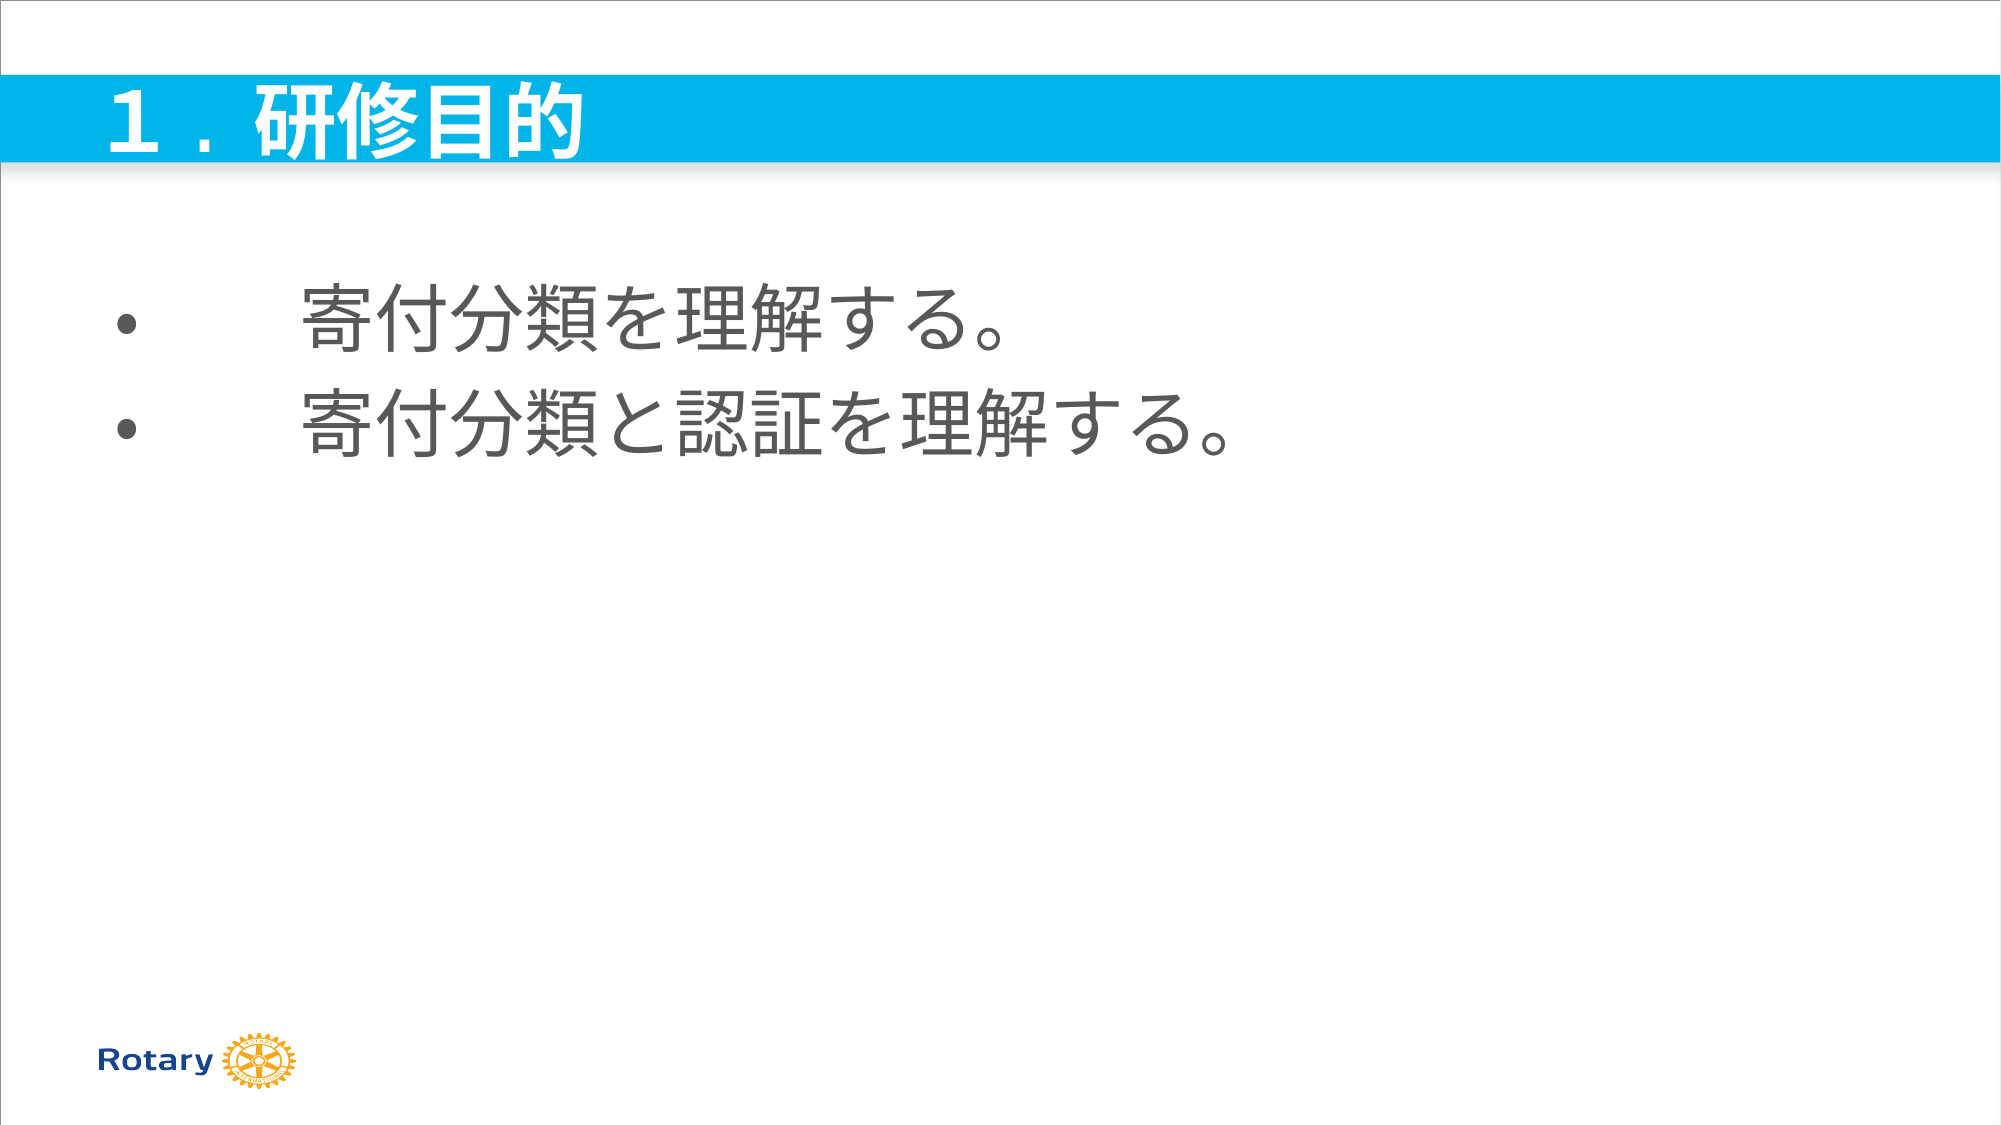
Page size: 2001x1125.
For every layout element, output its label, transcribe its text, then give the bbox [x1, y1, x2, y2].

text_box １. 研修目的 [9, 51, 1945, 187]
list • 寄付分類を理解する。 • 寄付分類と認証を理解する。 [99, 200, 1900, 943]
picture [99, 1033, 296, 1089]
